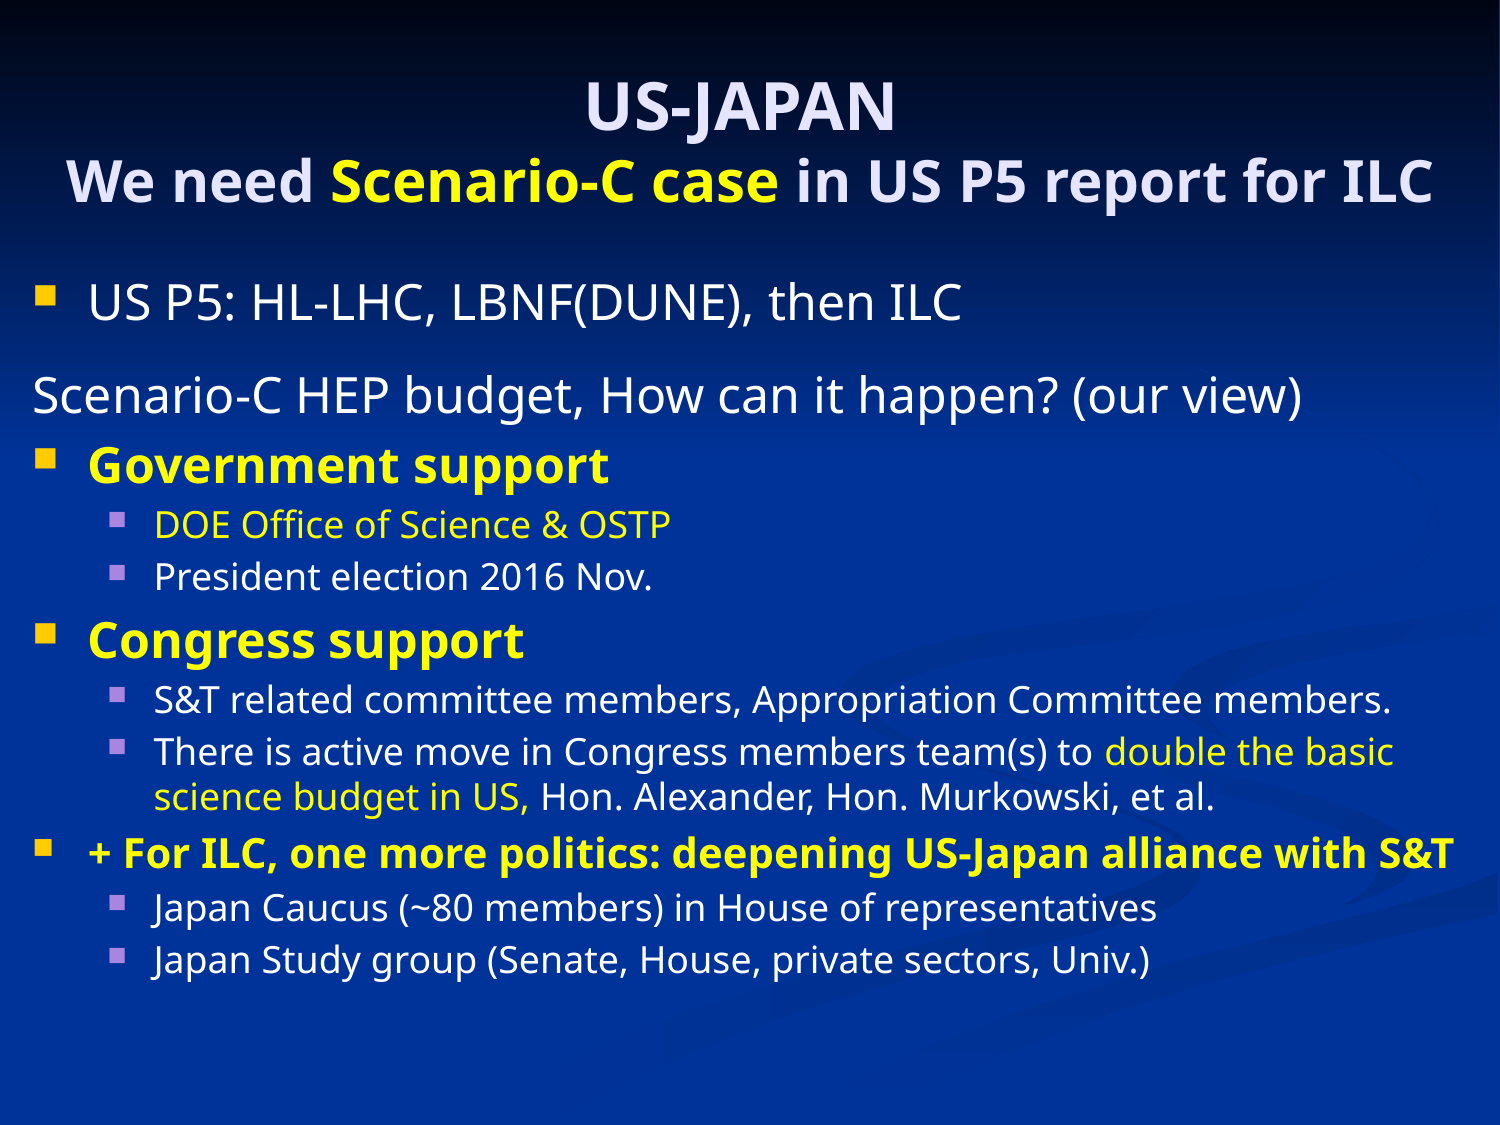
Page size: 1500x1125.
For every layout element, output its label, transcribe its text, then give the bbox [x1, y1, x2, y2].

list US P5: HL-LHC, LBNF(DUNE), then ILC Scenario-C HEP budget, How can it happen? (our view) Government support DOE Office of Science & OSTP President election 2016 Nov. Congress support S&T related committee members, Appropriation Committee members. There is active move in Congress members team(s) to double the basic science budget in US, Hon. Alexander, Hon. Murkowski, et al. + For ILC, one more politics: deepening US-Japan alliance with S&T Japan Caucus (~80 members) in House of representatives Japan Study group (Senate, House, private sectors, Univ.) [17, 262, 1500, 1001]
title US-JAPAN We need Scenario-C case in US P5 report for ILC [17, 45, 1483, 233]
